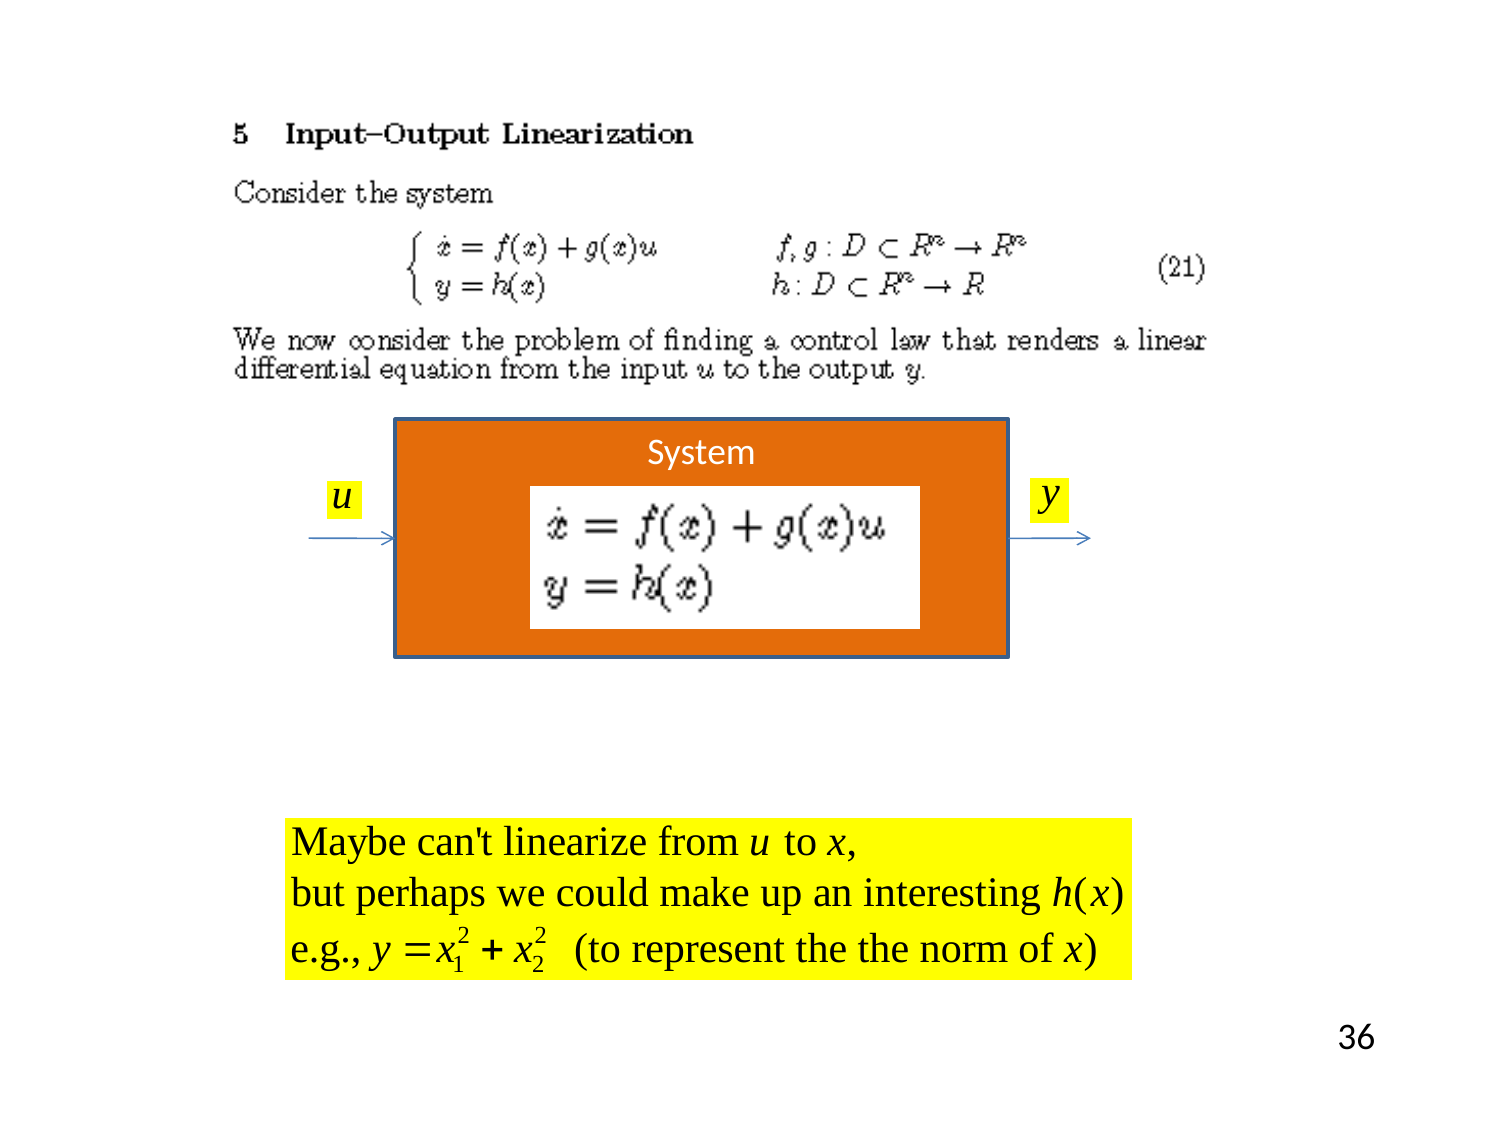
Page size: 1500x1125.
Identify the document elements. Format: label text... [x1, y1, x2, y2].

text_box System [393, 417, 1010, 659]
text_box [1029, 477, 1070, 524]
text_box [284, 818, 1133, 981]
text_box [326, 480, 362, 520]
picture [529, 486, 920, 629]
picture [199, 93, 1218, 408]
